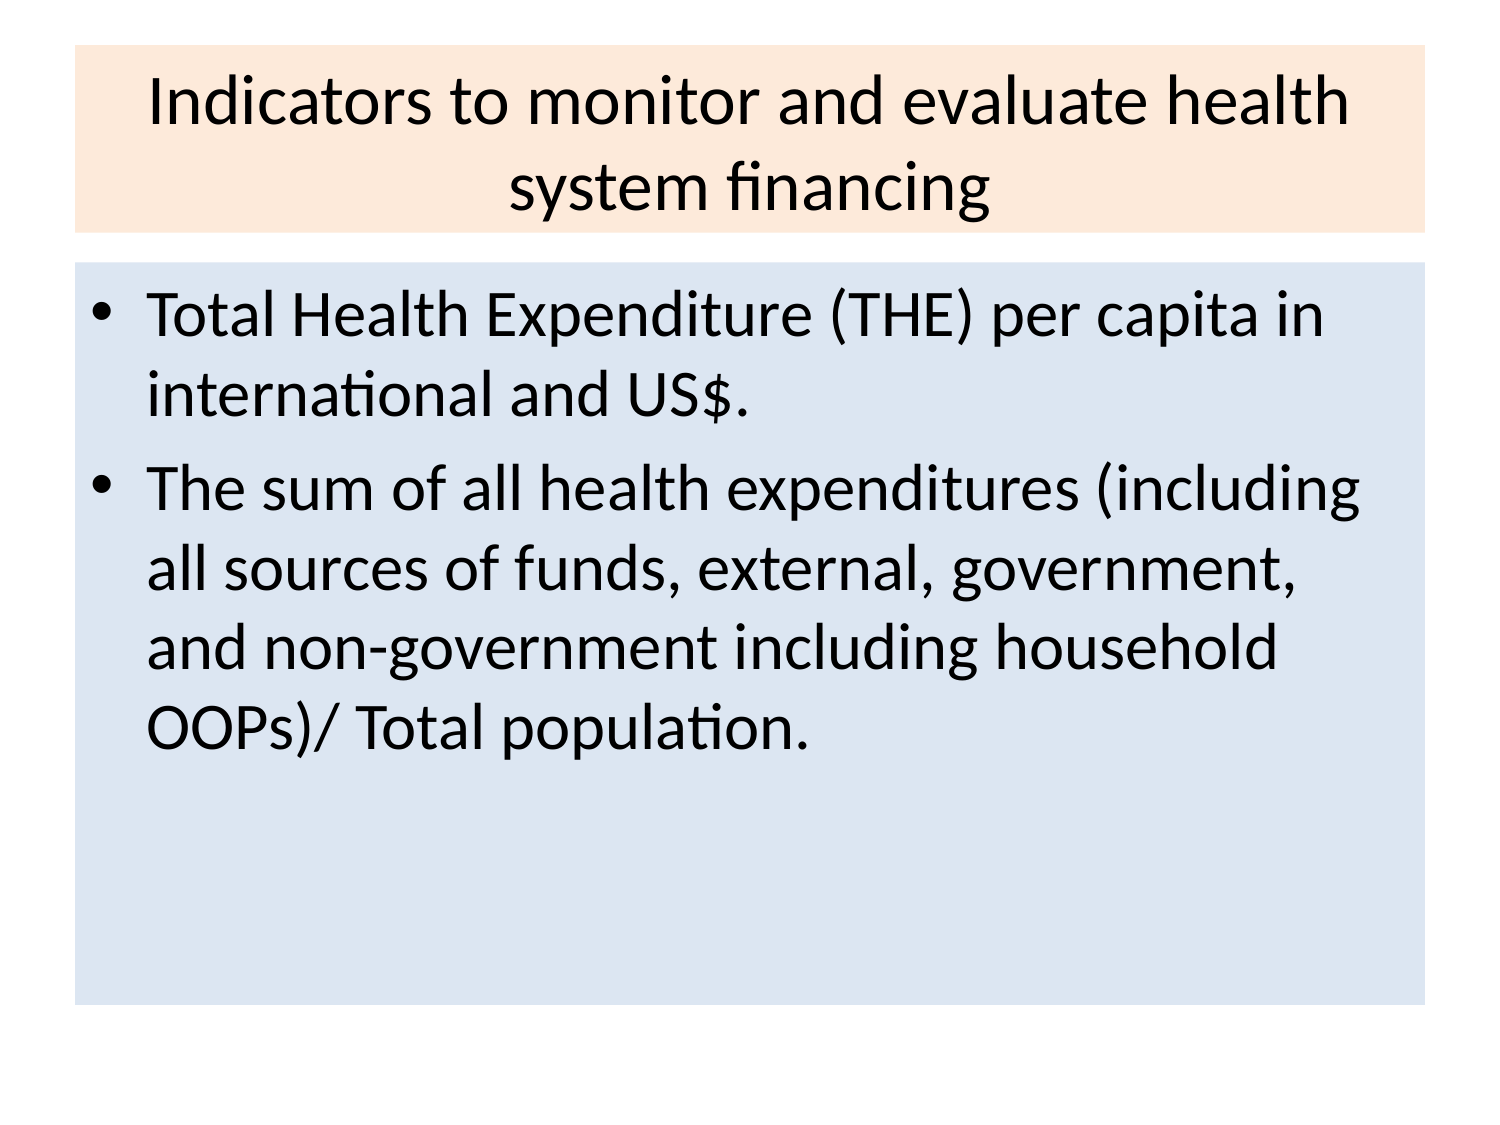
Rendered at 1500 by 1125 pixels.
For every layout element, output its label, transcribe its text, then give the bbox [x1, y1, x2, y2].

title Indicators to monitor and evaluate health system financing [75, 45, 1425, 233]
list Total Health Expenditure (THE) per capita in international and US$. The sum of all health expenditures (including all sources of funds, external, government, and non-government including household OOPs)/ Total population. [75, 262, 1425, 1005]
